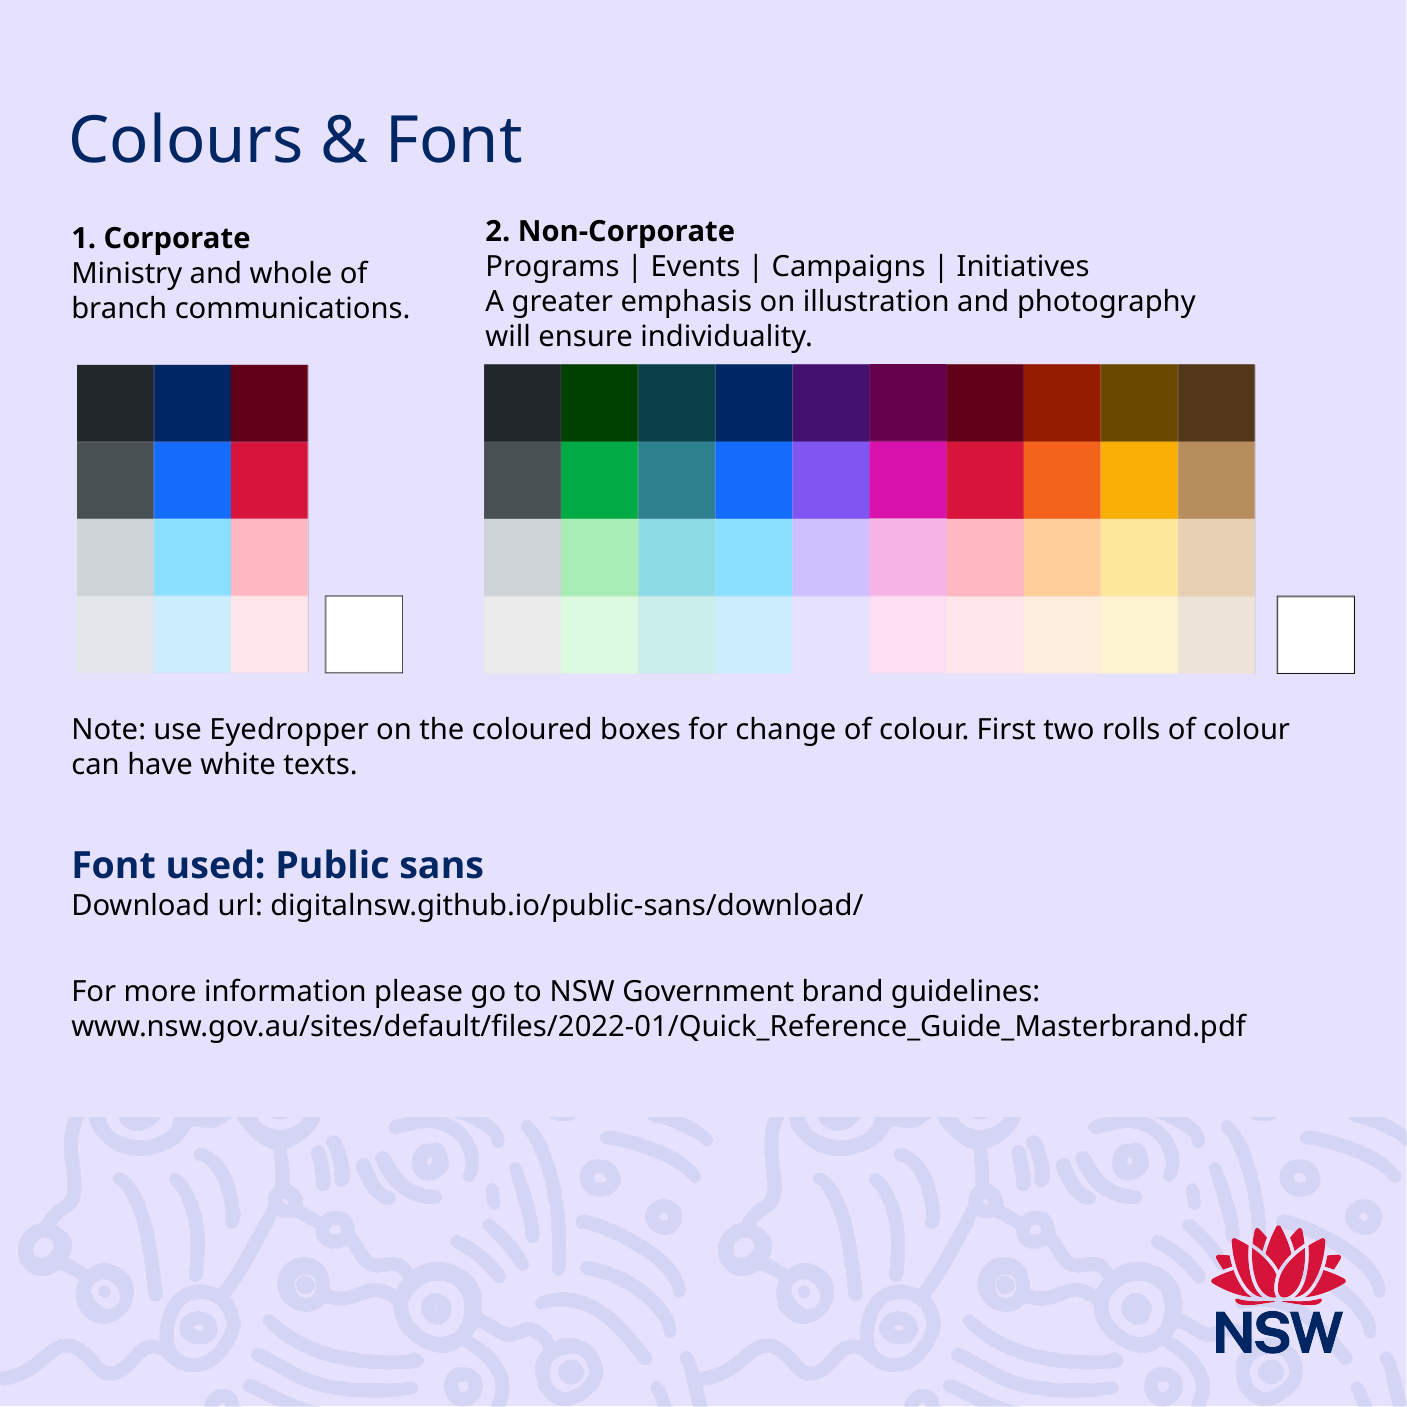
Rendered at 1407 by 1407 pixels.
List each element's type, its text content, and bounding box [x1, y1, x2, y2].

text_box Colours & Font [53, 76, 1090, 226]
picture [1211, 1225, 1346, 1354]
text_box Note: use Eyedropper on the coloured boxes for change of colour. First two rolls of colour can have white texts. [56, 703, 1325, 788]
text_box 1. Corporate Ministry and whole of branch communications. [56, 211, 449, 332]
picture [77, 364, 403, 674]
text_box Font used: Public sans Download url: digitalnsw.github.io/public-sans/download/ [56, 833, 1265, 929]
text_box For more information please go to NSW Government brand guidelines: www.nsw.gov.au/sites/default/files/2022-01/Quick_Reference_Guide_Masterbrand.pdf [56, 964, 1355, 1050]
text_box 2. Non-Corporate Programs | Events | Campaigns | Initiatives A greater emphasis on illustration and photography will ensure individuality. [470, 204, 1219, 360]
picture [484, 364, 1355, 674]
